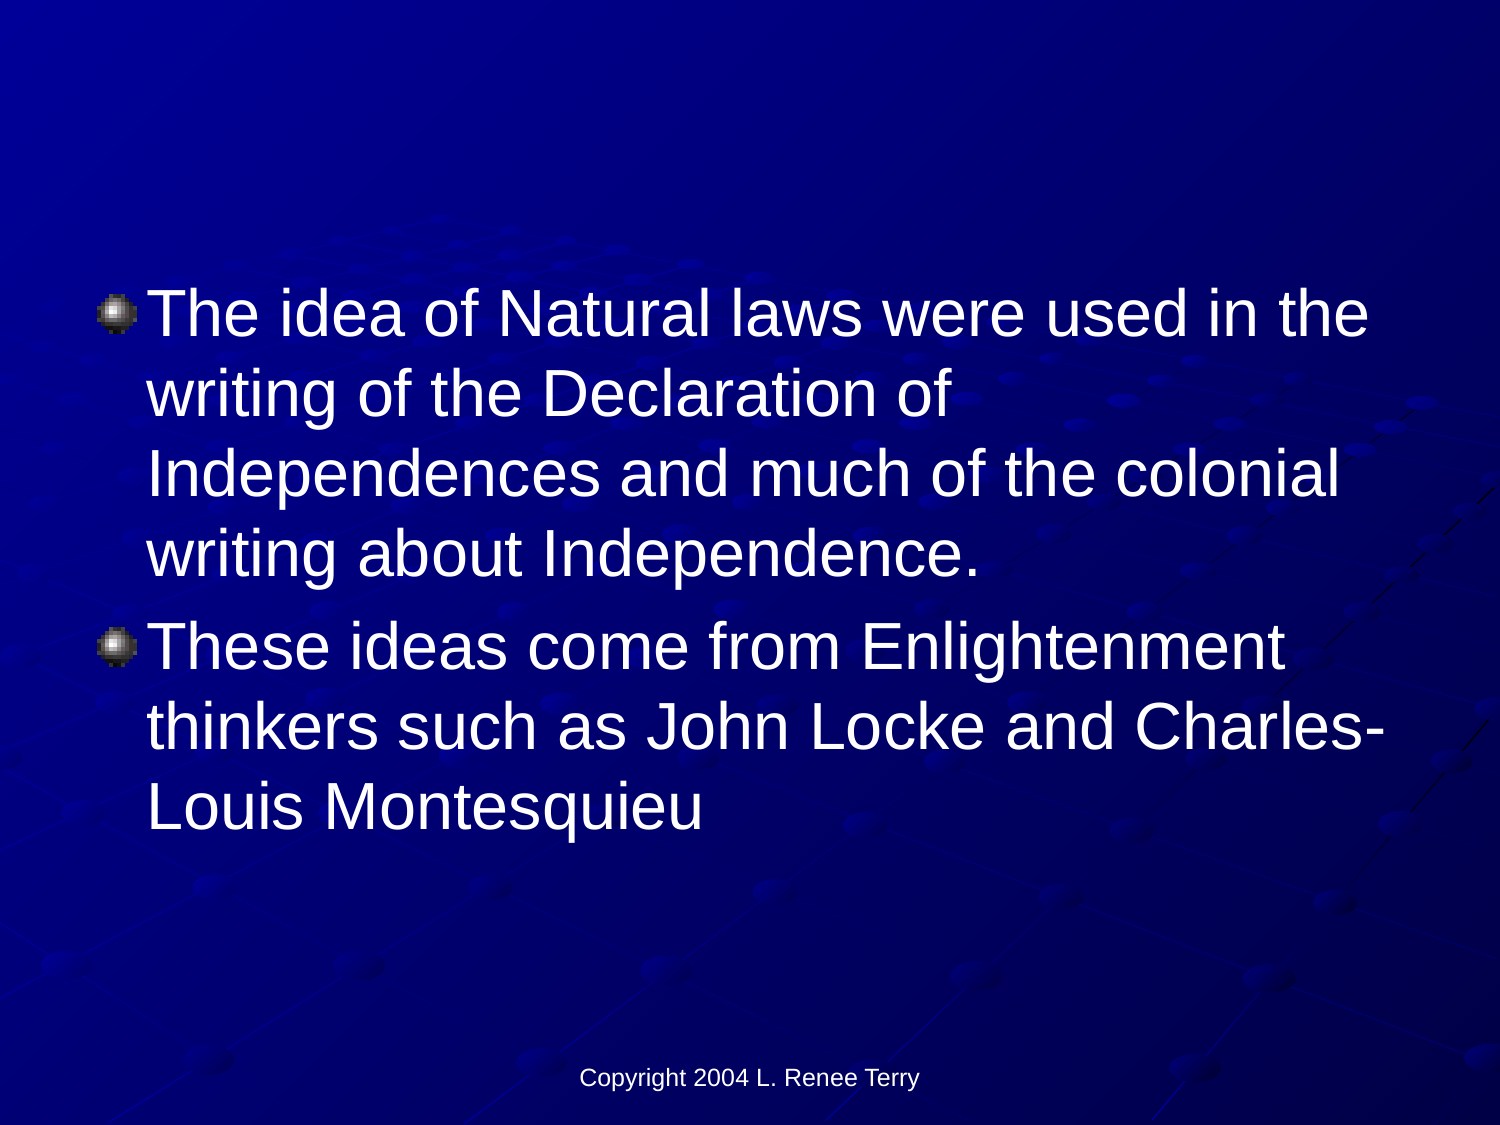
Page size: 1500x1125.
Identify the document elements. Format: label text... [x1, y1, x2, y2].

picture [90, 286, 137, 334]
footer Copyright 2004 L. Renee Terry [512, 1023, 988, 1100]
picture [90, 619, 137, 667]
list The idea of Natural laws were used in the writing of the Declaration of Independences and much of the colonial writing about Independence. These ideas come from Enlightenment thinkers such as John Locke and Charles-Louis Montesquieu [74, 262, 1426, 1007]
